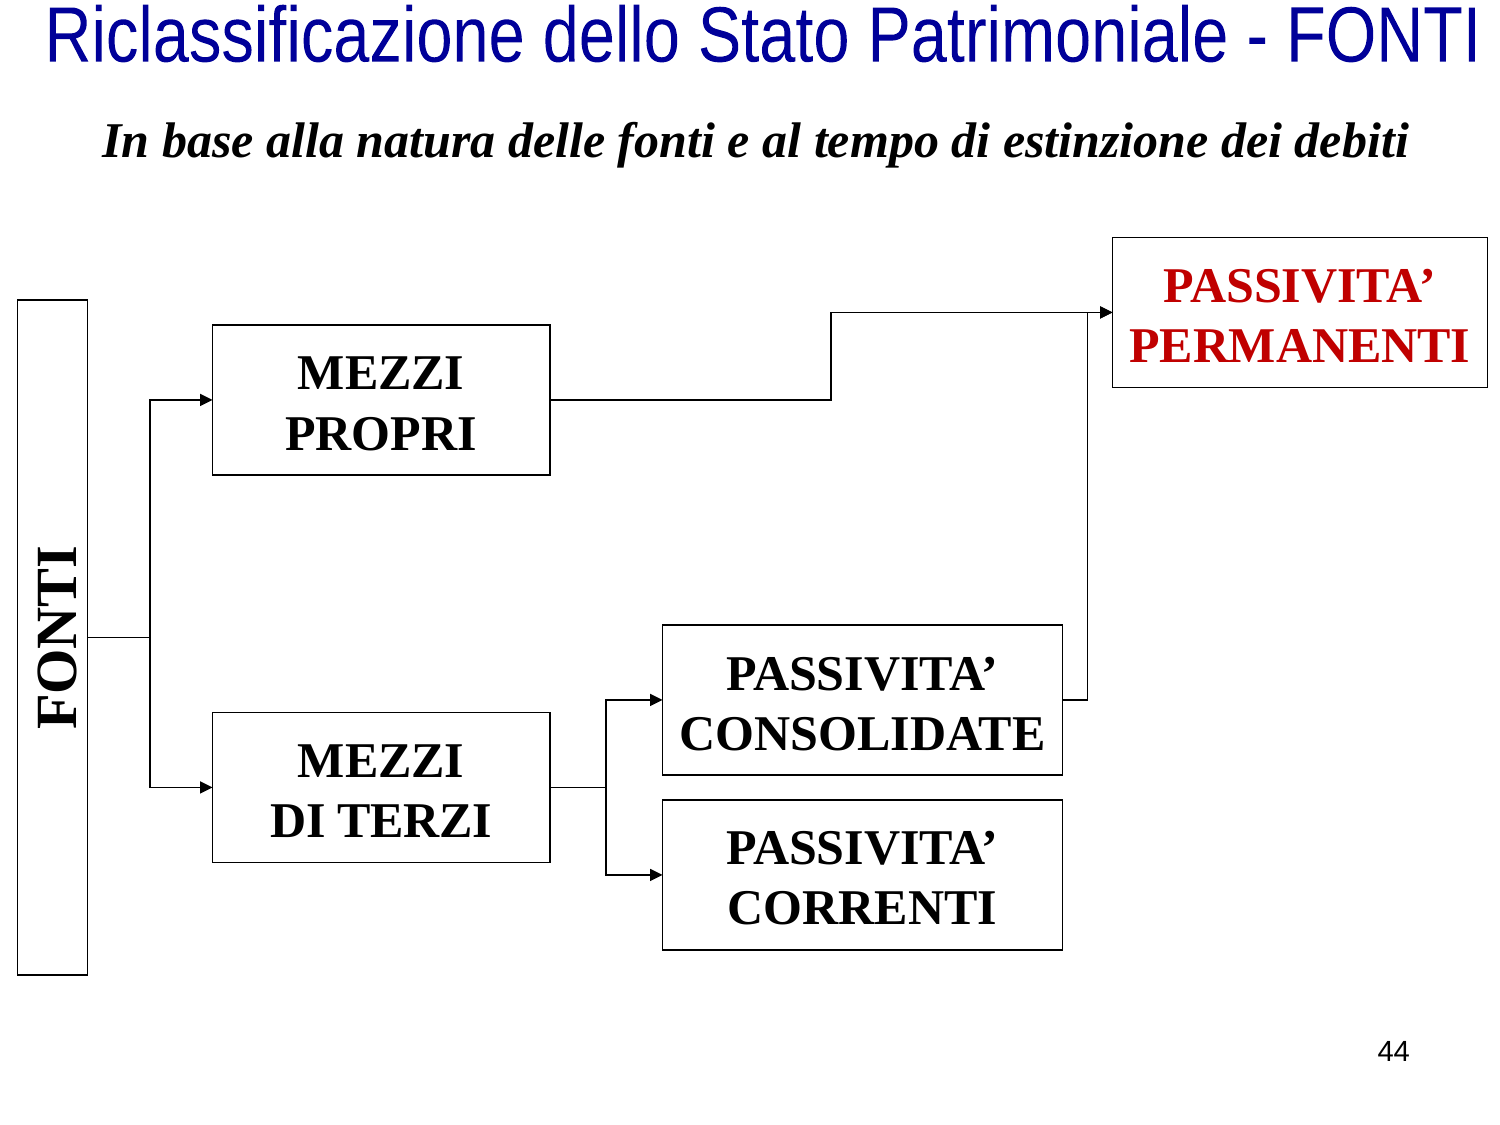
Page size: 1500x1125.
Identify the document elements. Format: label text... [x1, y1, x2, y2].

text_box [549, 699, 663, 787]
text_box MEZZI PROPRI [212, 324, 550, 475]
text_box FONTI [17, 300, 88, 976]
text_box PASSIVITA’ CORRENTI [662, 799, 1063, 950]
text_box PASSIVITA’ PERMANENTI [1112, 237, 1488, 388]
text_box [549, 312, 1062, 400]
text_box PASSIVITA’ CONSOLIDATE [662, 624, 1063, 775]
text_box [87, 399, 213, 637]
slide_number 44 [1074, 1024, 1425, 1103]
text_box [87, 637, 213, 788]
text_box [1062, 312, 1113, 700]
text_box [549, 787, 663, 875]
text_box In base alla natura delle fonti e al tempo di estinzione dei debiti [12, 99, 1500, 175]
text_box MEZZI DI TERZI [212, 712, 549, 863]
